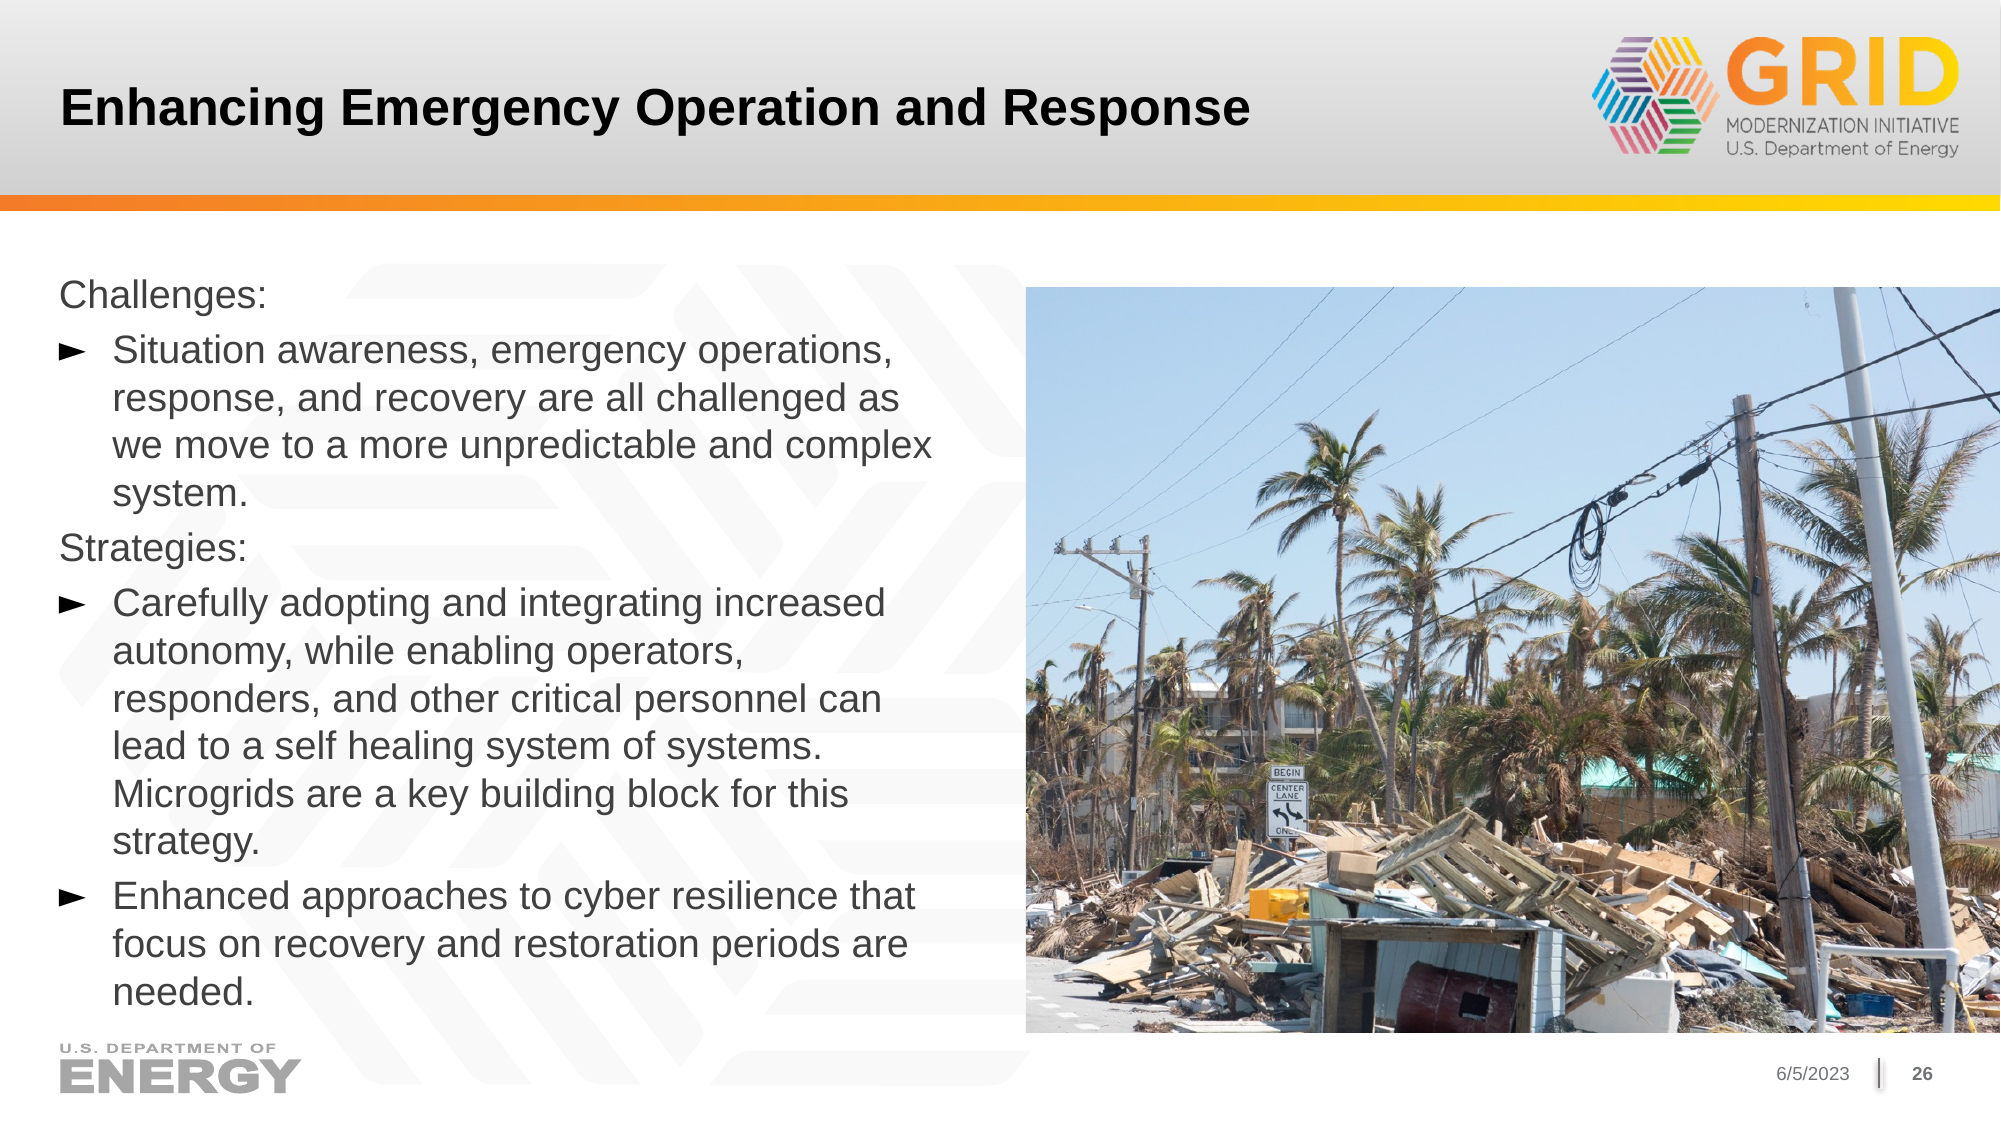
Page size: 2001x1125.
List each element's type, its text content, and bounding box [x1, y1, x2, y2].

picture [1592, 37, 1959, 159]
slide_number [1500, 1042, 1850, 1103]
list Challenges: Situation awareness, emergency operations, response, and recovery are all challenged as we move to a more unpredictable and complex system. Strategies: Carefully adopting and integrating increased autonomy, while enabling operators, responders, and other critical personnel can lead to a self healing system of systems. Microgrids are a key building block for this strategy. Enhanced approaches to cyber resilience that focus on recovery and restoration periods are needed. [58, 268, 959, 1014]
title Enhancing Emergency Operation and Response [60, 33, 1360, 176]
slide_number 26 [1912, 1042, 1978, 1103]
picture [1025, 287, 2000, 1034]
